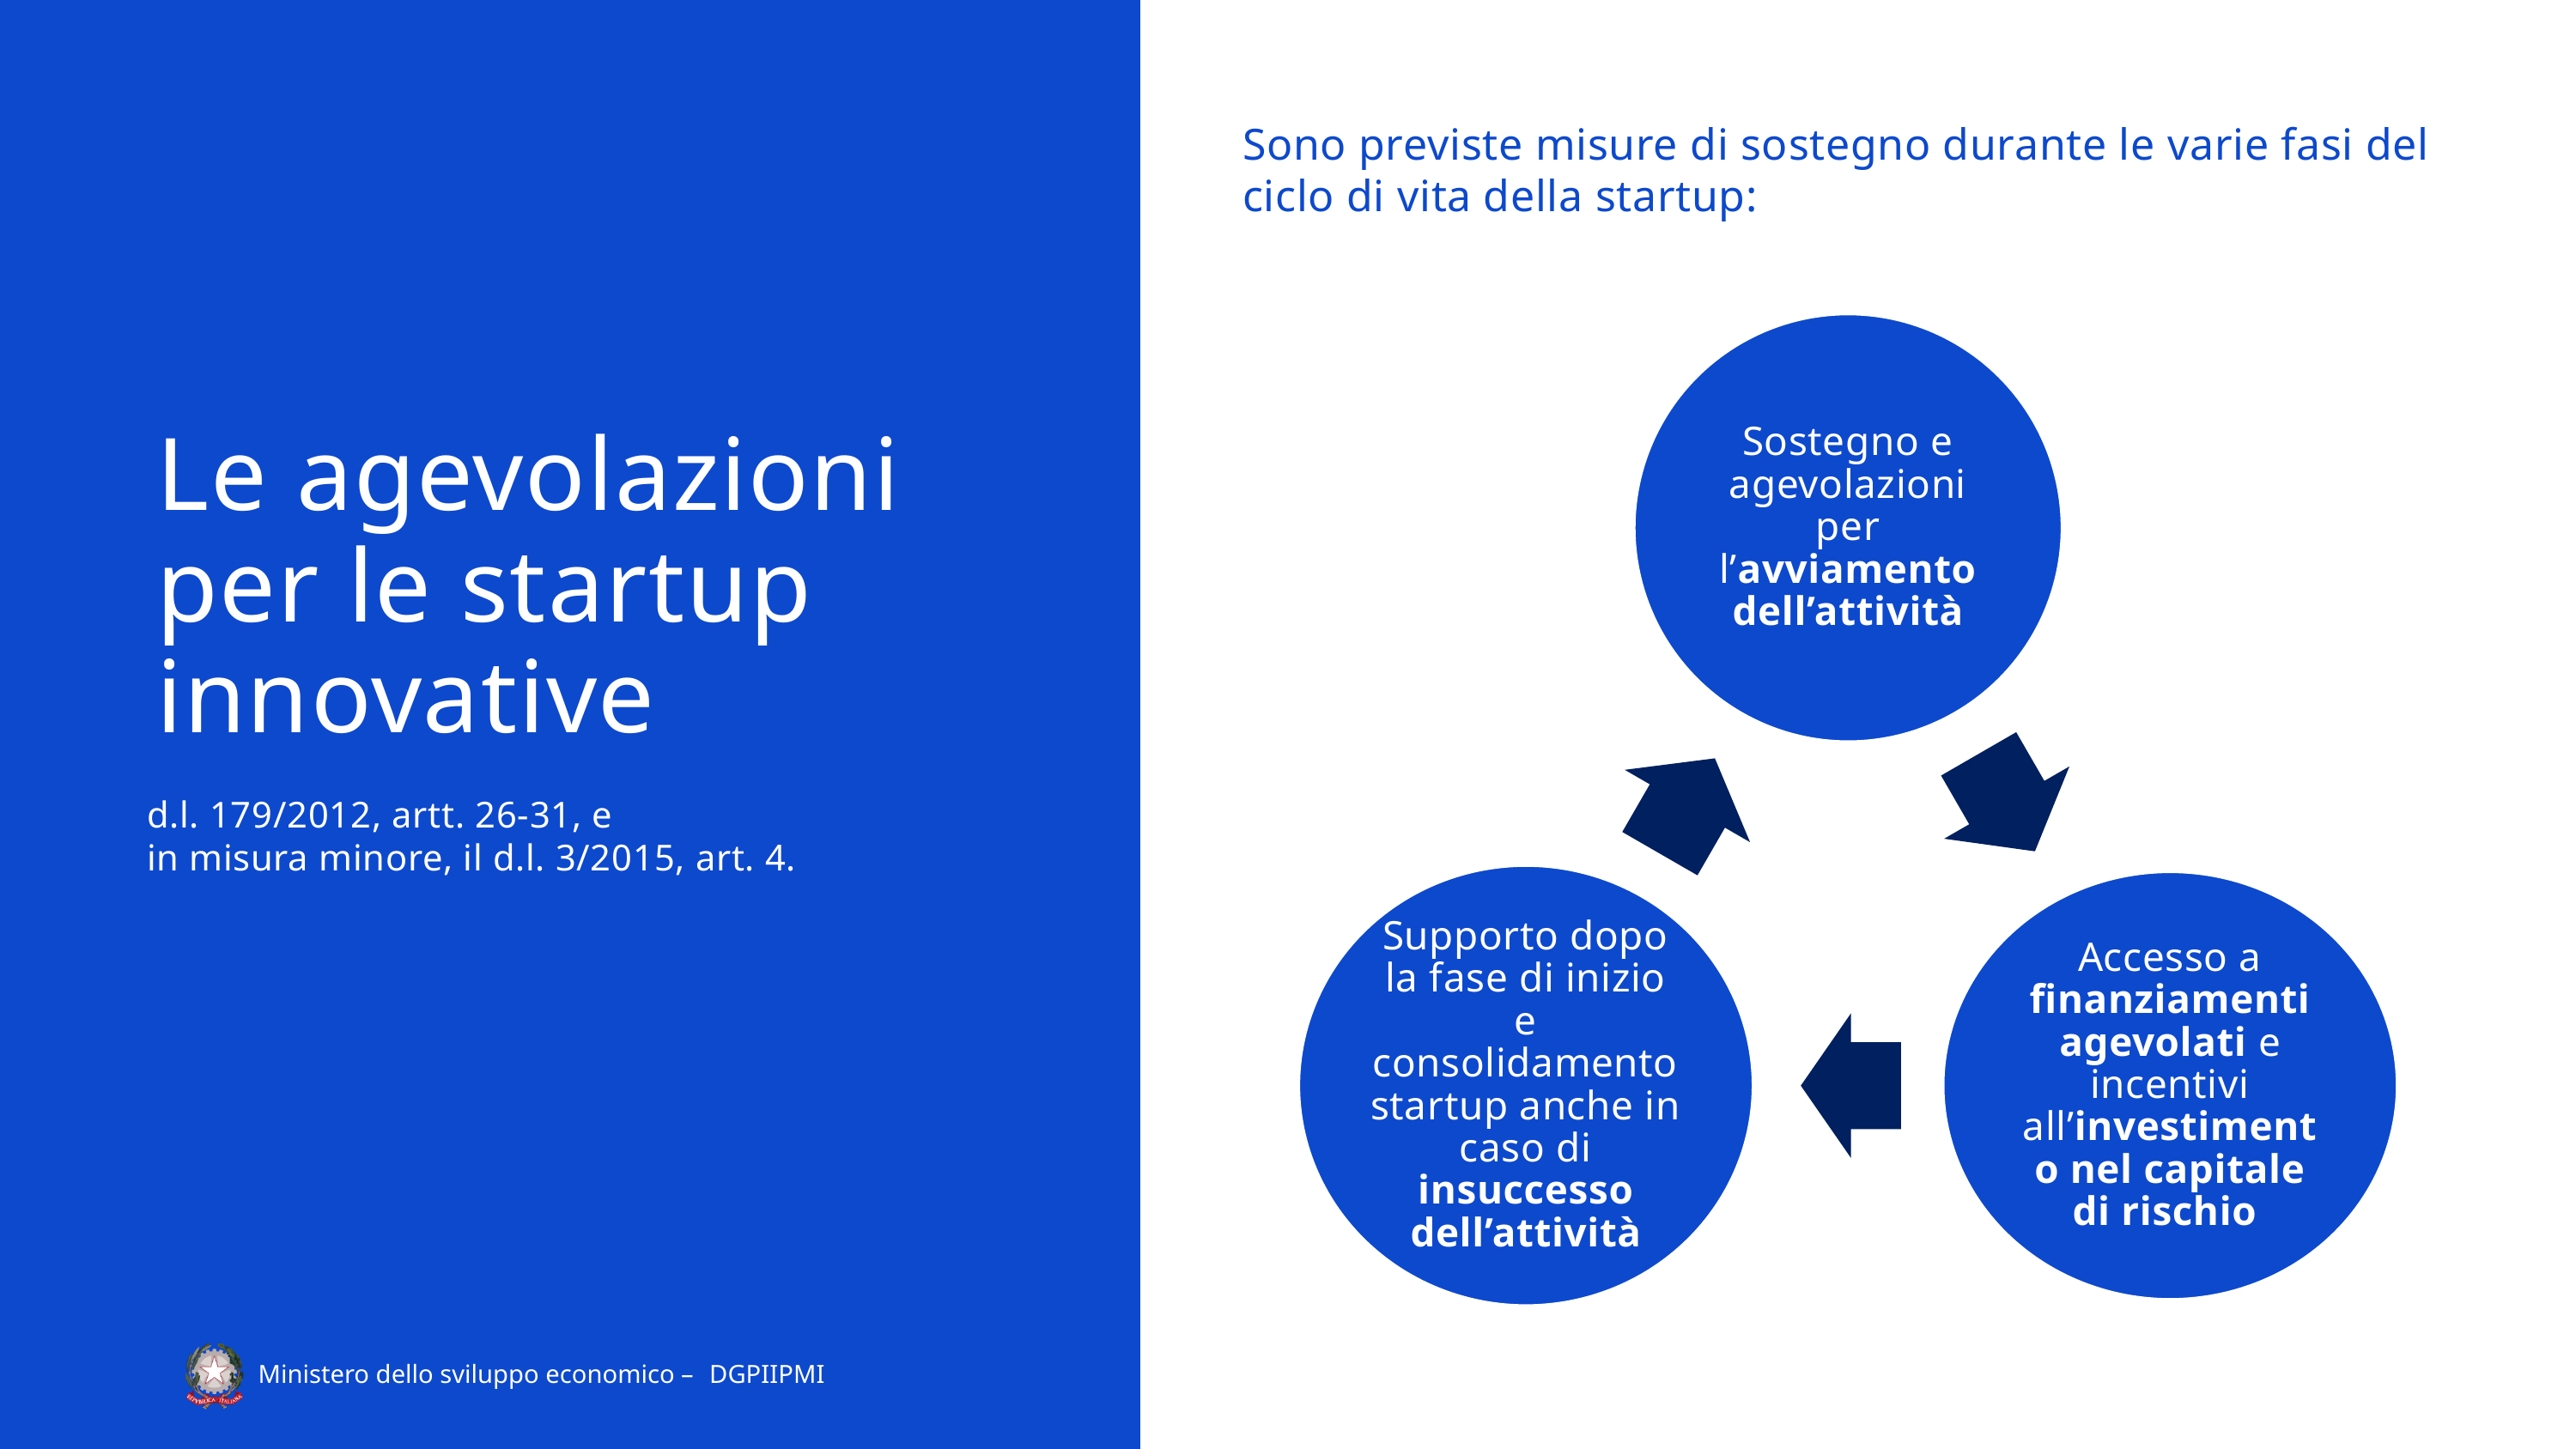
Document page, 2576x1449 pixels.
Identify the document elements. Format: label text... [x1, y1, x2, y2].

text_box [183, 1341, 1354, 1410]
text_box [0, 0, 1140, 1449]
text_box Sono previste misure di sostegno durante le varie fasi del ciclo di vita della startup: [1230, 111, 2466, 227]
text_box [1184, 316, 2512, 1304]
